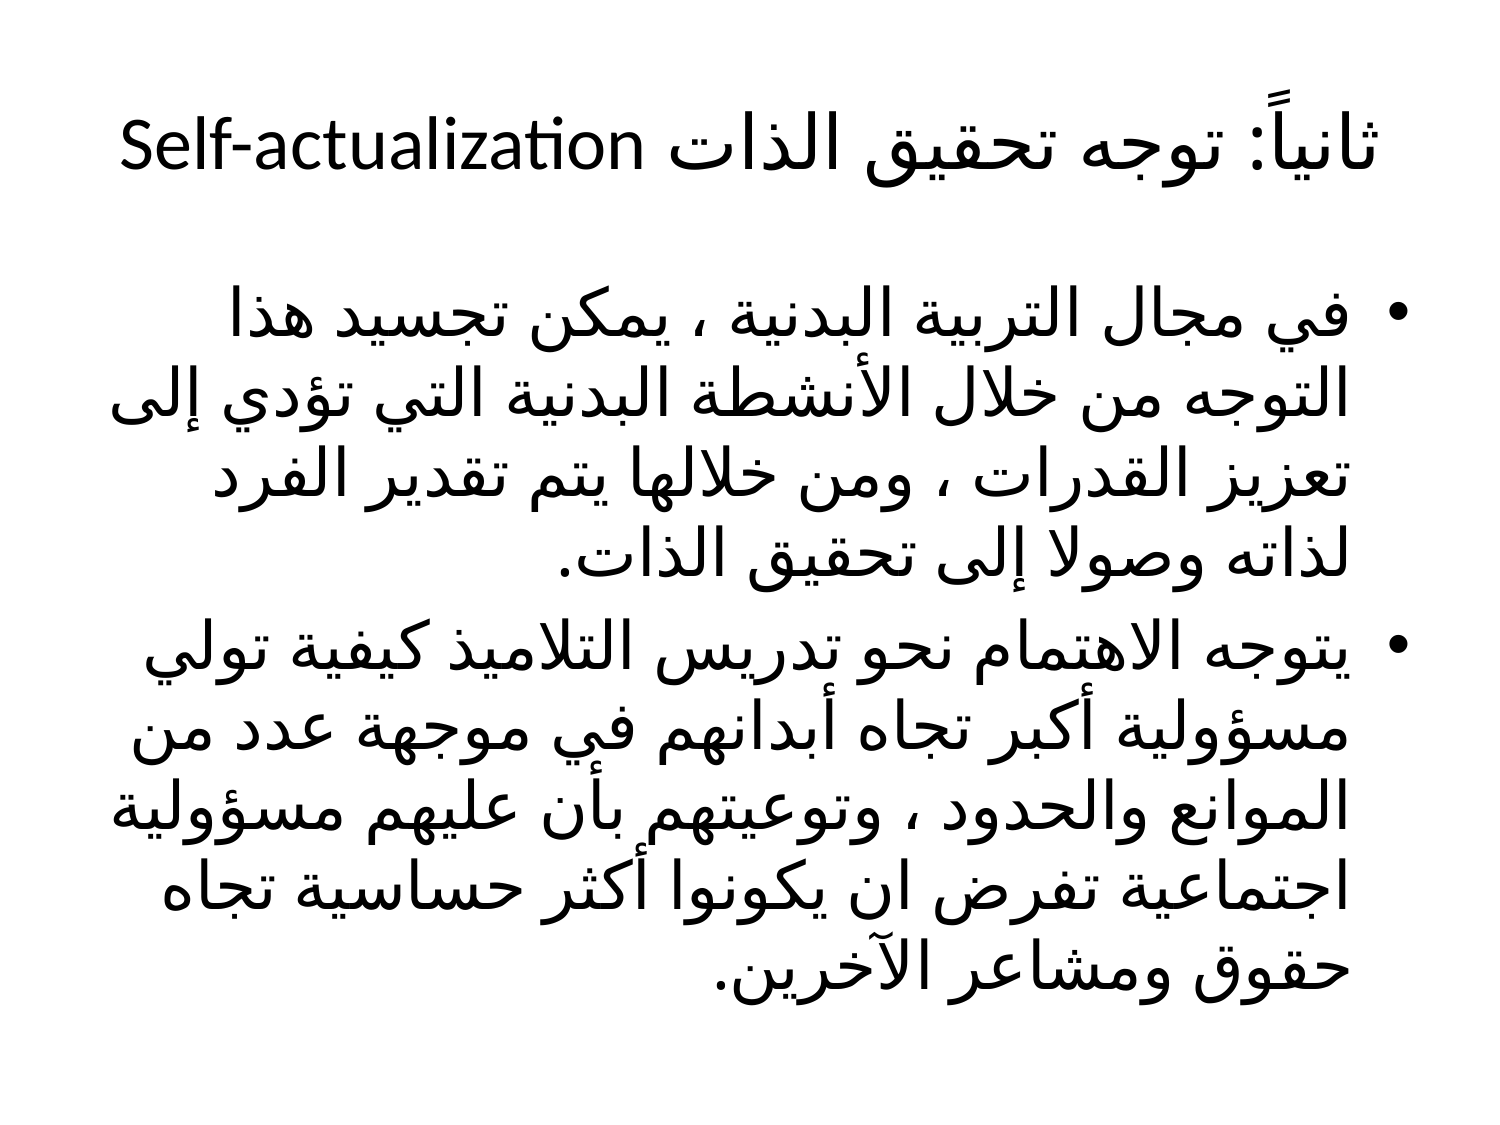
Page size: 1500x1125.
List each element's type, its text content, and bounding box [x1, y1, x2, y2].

title ثانياً: توجه تحقيق الذات Self-actualization [75, 45, 1425, 233]
list في مجال التربية البدنية ، يمكن تجسيد هذا التوجه من خلال الأنشطة البدنية التي تؤدي إلى تعزيز القدرات ، ومن خلالها يتم تقدير الفرد لذاته وصولا إلى تحقيق الذات. يتوجه الاهتمام نحو تدريس التلاميذ كيفية تولي مسؤولية أكبر تجاه أبدانهم في موجهة عدد من الموانع والحدود ، وتوعيتهم بأن عليهم مسؤولية اجتماعية تفرض ان يكونوا أكثر حساسية تجاه حقوق ومشاعر الآخرين. [75, 262, 1425, 1005]
